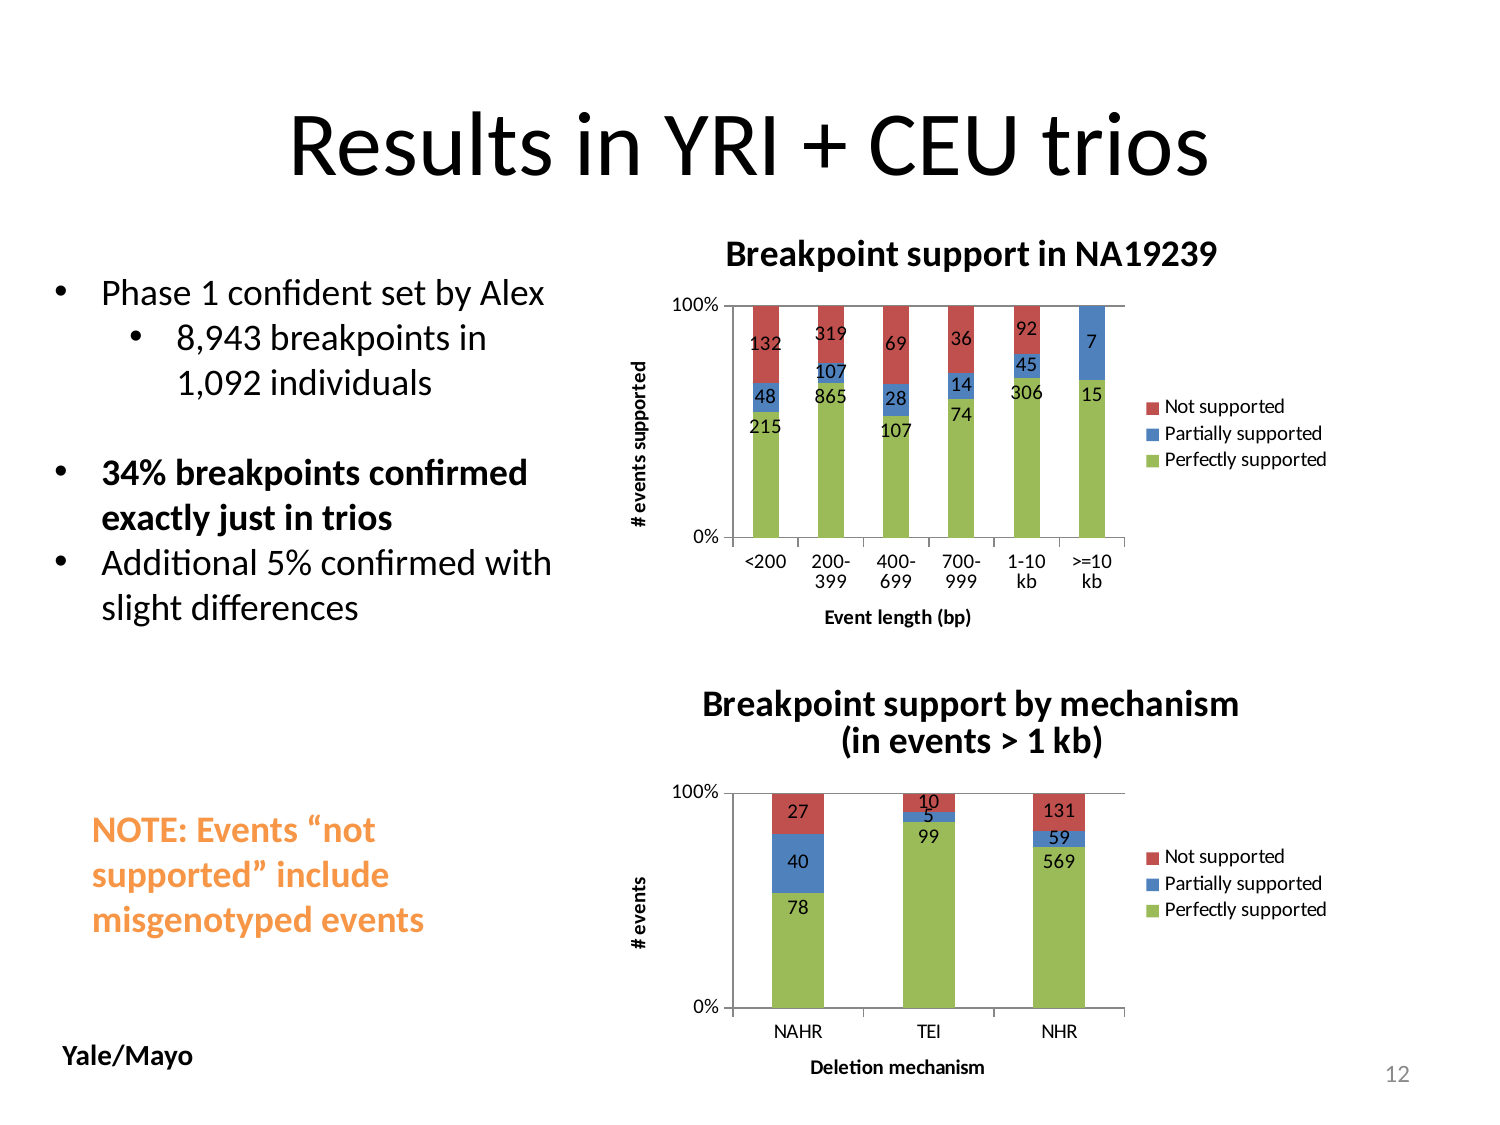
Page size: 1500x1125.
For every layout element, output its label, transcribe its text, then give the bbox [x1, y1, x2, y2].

text_box Phase 1 confident set by Alex 8,943 breakpoints in 1,092 individuals 34% breakpoints confirmed exactly just in trios Additional 5% confirmed with slight differences [39, 260, 572, 636]
chart [596, 209, 1347, 1111]
text_box NOTE: Events “not supported” include misgenotyped events [77, 798, 572, 948]
slide_number 12 [1351, 1042, 1425, 1103]
text_box Yale/Mayo [47, 1029, 225, 1079]
title Results in YRI + CEU trios [75, 45, 1425, 233]
